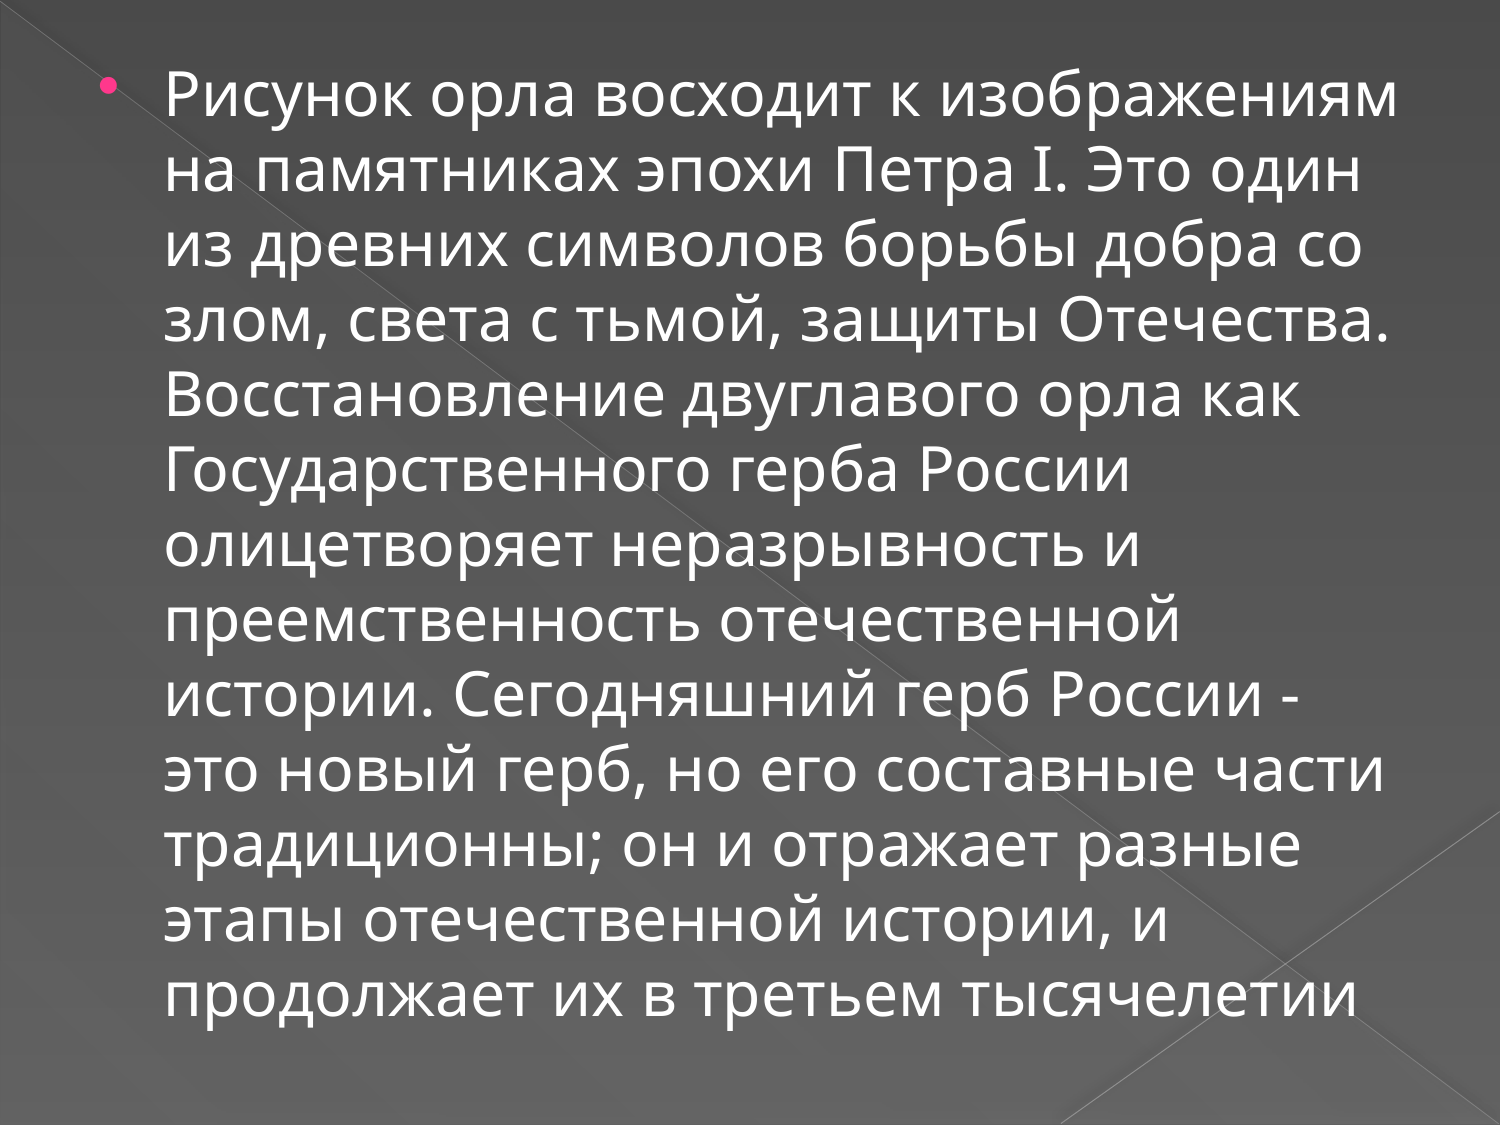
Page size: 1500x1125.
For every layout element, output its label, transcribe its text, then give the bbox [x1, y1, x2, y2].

list Рисунок орла восходит к изображениям на памятниках эпохи Петра I. Это один из древних символов борьбы добра со злом, света с тьмой, защиты Отечества. Восстановление двуглавого орла как Государственного герба России олицетворяет неразрывность и преемственность отечественной истории. Сегодняшний герб России - это новый герб, но его составные части традиционны; он и отражает разные этапы отечественной истории, и продолжает их в третьем тысячелетии [75, 46, 1425, 1059]
